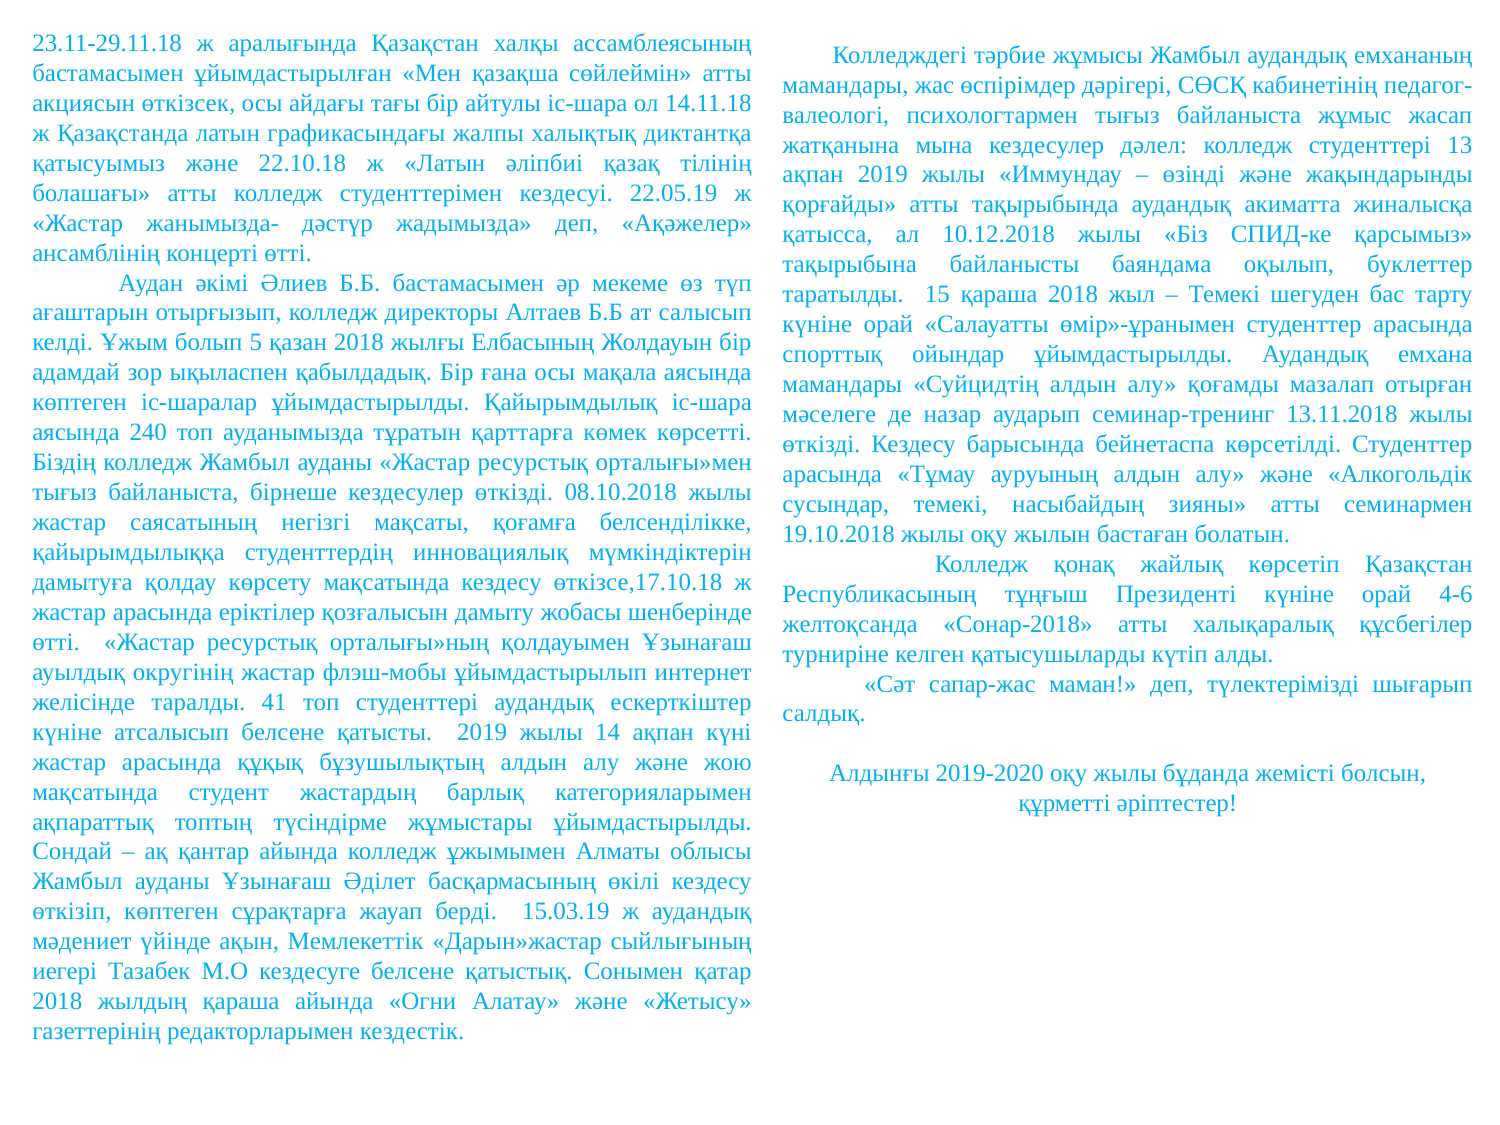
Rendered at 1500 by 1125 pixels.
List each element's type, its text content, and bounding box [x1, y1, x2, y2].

text_box 23.11-29.11.18 ж аралығында Қазақстан халқы ассамблеясының бастамасымен ұйымдастырылған «Мен қазақша сөйлеймін» атты акциясын өткізсек, осы айдағы тағы бір айтулы іс-шара ол 14.11.18 ж Қазақстанда латын графикасындағы жалпы халықтық диктантқа қатысуымыз және 22.10.18 ж «Латын әліпбиі қазақ тілінің болашағы» атты колледж студенттерімен кездесуі. 22.05.19 ж «Жастар жанымызда- дәстүр жадымызда» деп, «Ақәжелер» ансамблінің концерті өтті. Аудан әкімі Әлиев Б.Б. бастамасымен әр мекеме өз түп ағаштарын отырғызып, колледж директоры Алтаев Б.Б ат салысып келді. Ұжым болып 5 қазан 2018 жылғы Елбасының Жолдауын бір адамдай зор ықыласпен қабылдадық. Бір ғана осы мақала аясында көптеген іс-шаралар ұйымдастырылды. Қайырымдылық іс-шара аясында 240 топ ауданымызда тұратын қарттарға көмек көрсетті. Біздің колледж Жамбыл ауданы «Жастар ресурстық орталығы»мен тығыз байланыста, бірнеше кездесулер өткізді. 08.10.2018 жылы жастар саясатының негізгі мақсаты, қоғамға белсенділікке, қайырымдылыққа студенттердің инновациялық мүмкіндіктерін дамытуға қолдау көрсету мақсатында кездесу өткізсе,17.10.18 ж жастар арасында еріктілер қозғалысын дамыту жобасы шенберінде өтті. «Жастар ресурстық орталығы»ның қолдауымен Ұзынағаш ауылдық округінің жастар флэш-мобы ұйымдастырылып интернет желісінде таралды. 41 топ студенттері аудандық ескерткіштер күніне атсалысып белсене қатысты. 2019 жылы 14 ақпан күні жастар арасында құқық бұзушылықтың алдын алу және жою мақсатында студент жастардың барлық категорияларымен ақпараттық топтың түсіндірме жұмыстары ұйымдастырылды. Сондай – ақ қантар айында колледж ұжымымен Алматы облысы Жамбыл ауданы Ұзынағаш Әділет басқармасының өкілі кездесу өткізіп, көптеген сұрақтарға жауап берді. 15.03.19 ж аудандық мәдениет үйінде ақын, Мемлекеттік «Дарын»жастар сыйлығының иегері Тазабек М.О кездесуге белсене қатыстық. Сонымен қатар 2018 жылдың қараша айында «Огни Алатау» және «Жетысу» газеттерінің редакторларымен кездестік. [17, 19, 768, 1052]
text_box Колледждегі тәрбие жұмысы Жамбыл аудандық емхананың мамандары, жас өспірімдер дәрігері, СӨСҚ кабинетінің педагог-валеологі, психологтармен тығыз байланыста жұмыс жасап жатқанына мына кездесулер дәлел: колледж студенттері 13 ақпан 2019 жылы «Иммундау – өзінді және жақындарынды қорғайды» атты тақырыбында аудандық акиматта жиналысқа қатысса, ал 10.12.2018 жылы «Біз СПИД-ке қарсымыз» тақырыбына байланысты баяндама оқылып, буклеттер таратылды. 15 қараша 2018 жыл – Темекі шегуден бас тарту күніне орай «Салауатты өмір»-ұранымен студенттер арасында спорттық ойындар ұйымдастырылды. Аудандық емхана мамандары «Суйцидтің алдын алу» қоғамды мазалап отырған мәселеге де назар аударып семинар-тренинг 13.11.2018 жылы өткізді. Кездесу барысында бейнетаспа көрсетілді. Студенттер арасында «Тұмау ауруының алдын алу» және «Алкогольдік сусындар, темекі, насыбайдың зияны» атты семинармен 19.10.2018 жылы оқу жылын бастаған болатын. Колледж қонақ жайлық көрсетіп Қазақстан Республикасының тұңғыш Президенті күніне орай 4-6 желтоқсанда «Сонар-2018» атты халықаралық құсбегілер турниріне келген қатысушыларды күтіп алды. «Сәт сапар-жас маман!» деп, түлектерімізді шығарып салдық. Алдынғы 2019-2020 оқу жылы бұданда жемісті болсын, құрметті әріптестер! [767, 30, 1489, 915]
